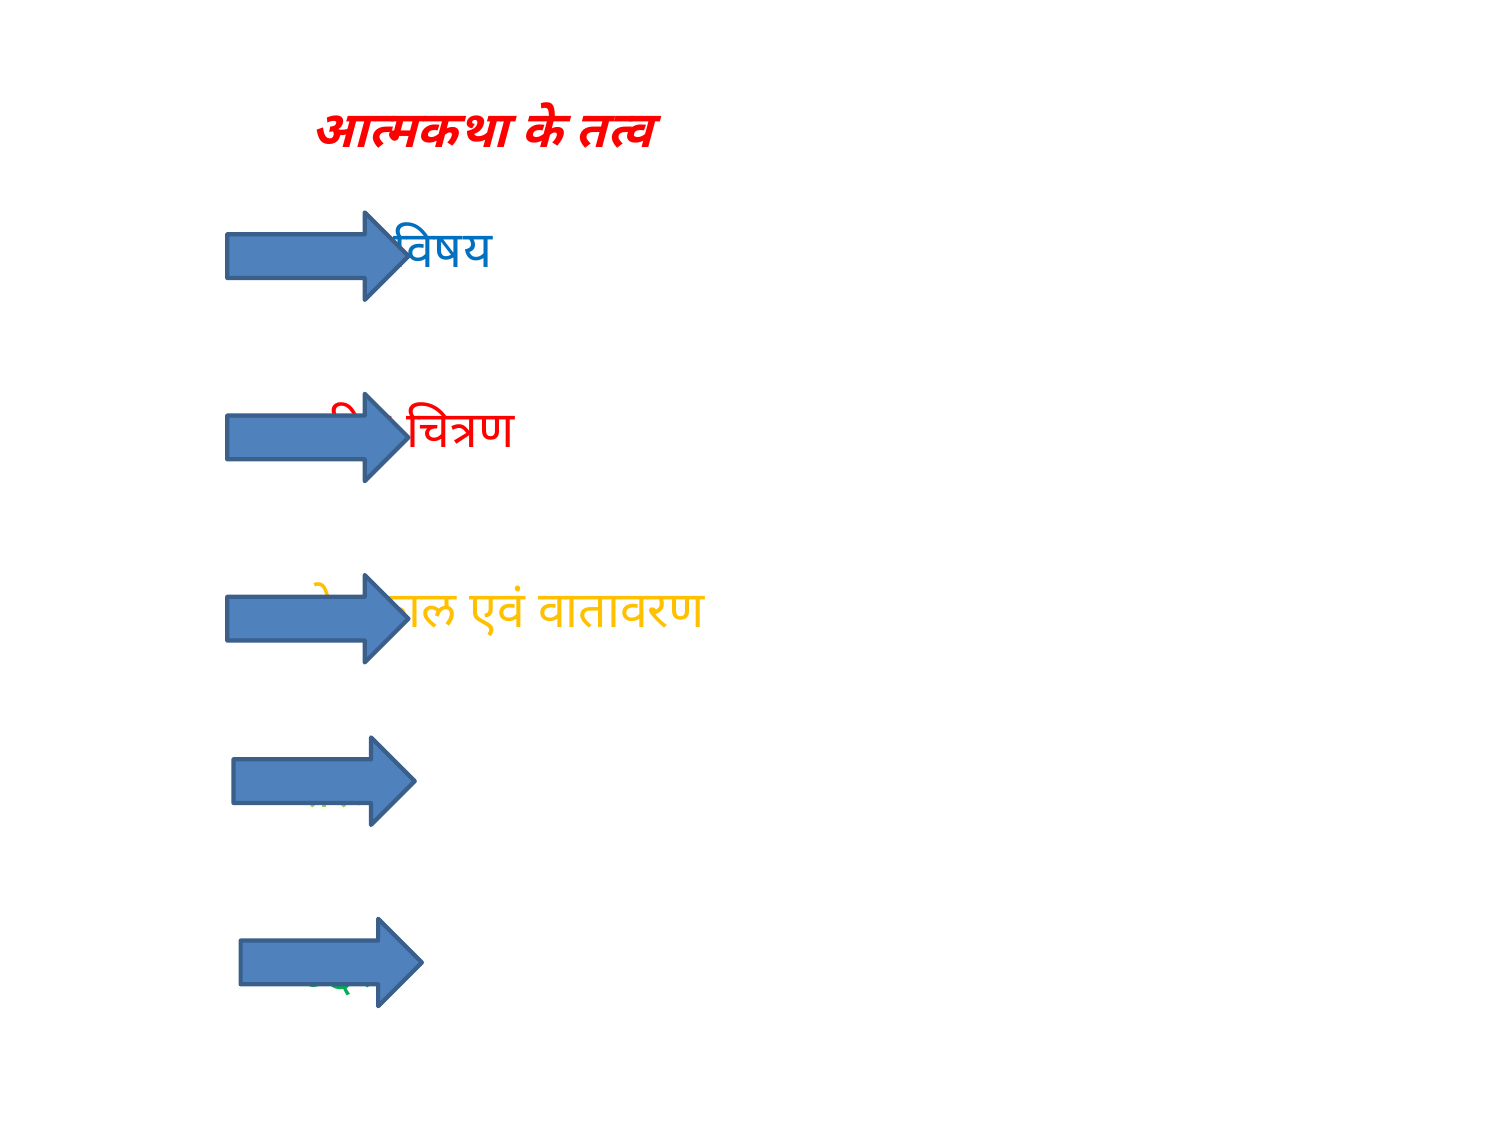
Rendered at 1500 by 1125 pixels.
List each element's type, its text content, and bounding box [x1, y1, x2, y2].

text_box [225, 391, 411, 484]
title आत्मकथा के तत्व वर्ण्य-विषय चरित्र-चित्रण देशकाल एवं वातावरण शैली उद्देश [75, 45, 1425, 1050]
text_box [225, 573, 411, 665]
text_box [238, 916, 424, 1009]
text_box [225, 210, 411, 302]
text_box [231, 735, 417, 827]
